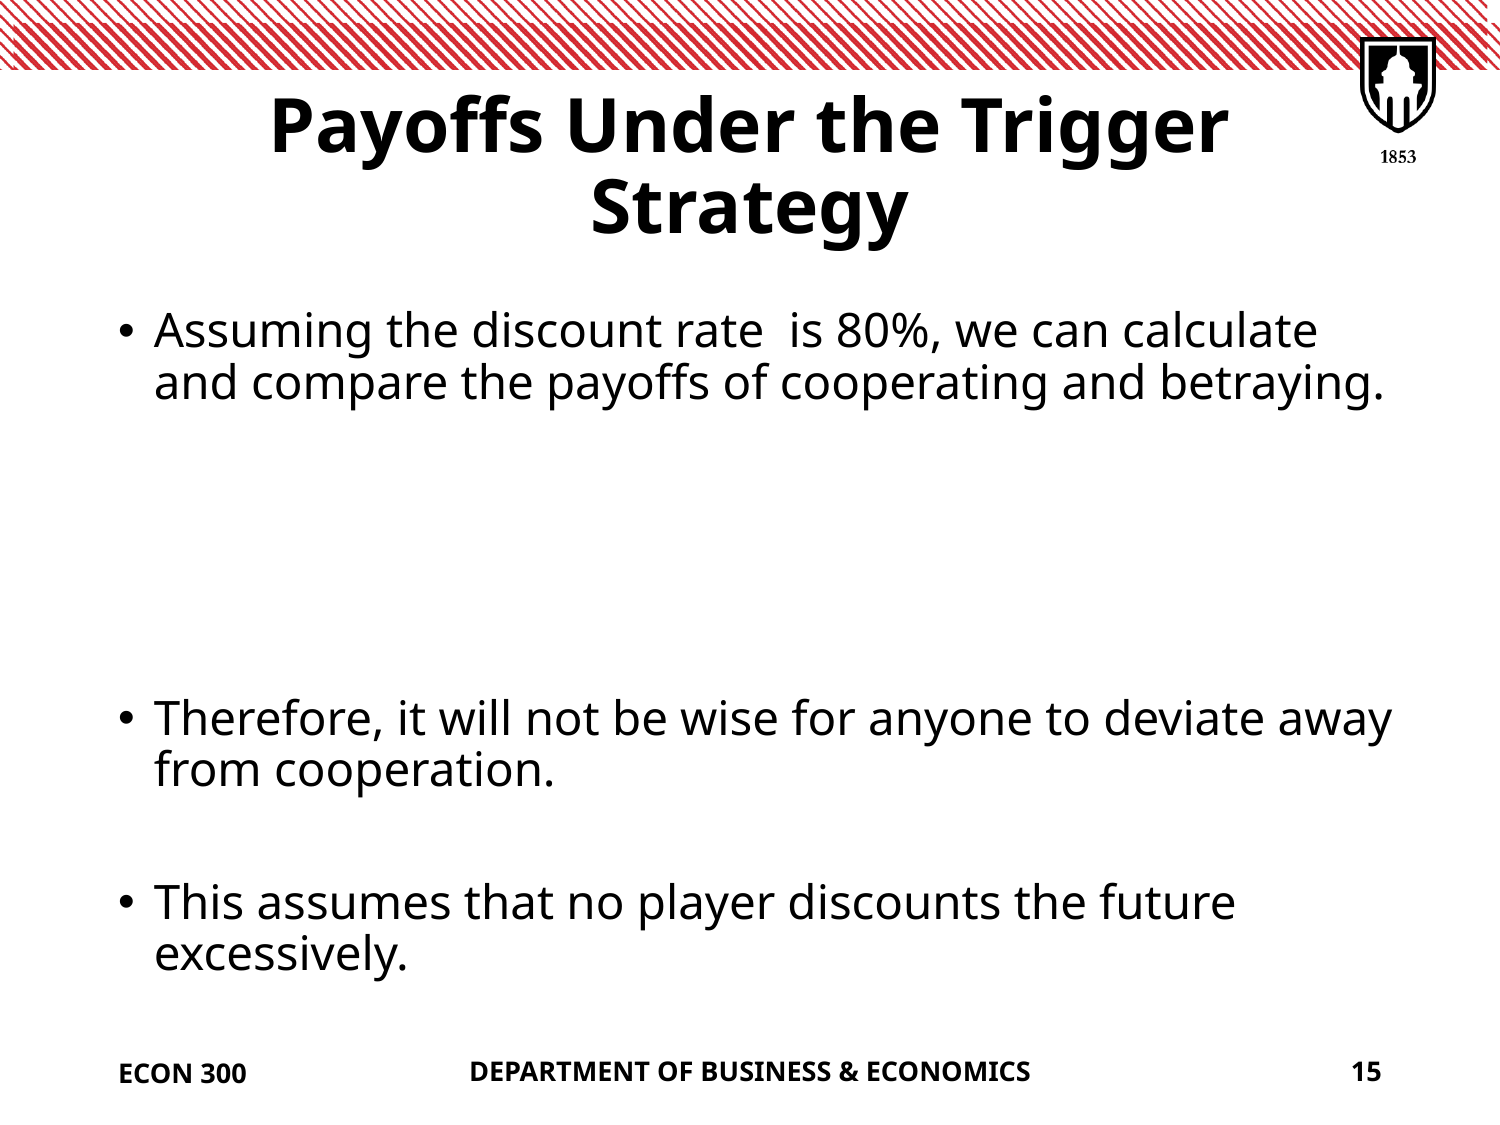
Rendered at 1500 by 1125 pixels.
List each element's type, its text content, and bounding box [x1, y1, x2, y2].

slide_number ECON 300 [103, 1042, 277, 1103]
footer DEPARTMENT OF BUSINESS & ECONOMICS [277, 1042, 1059, 1103]
slide_number 15 [1059, 1042, 1397, 1103]
picture [0, 0, 1500, 163]
title Payoffs Under the Trigger Strategy [103, 59, 1397, 278]
